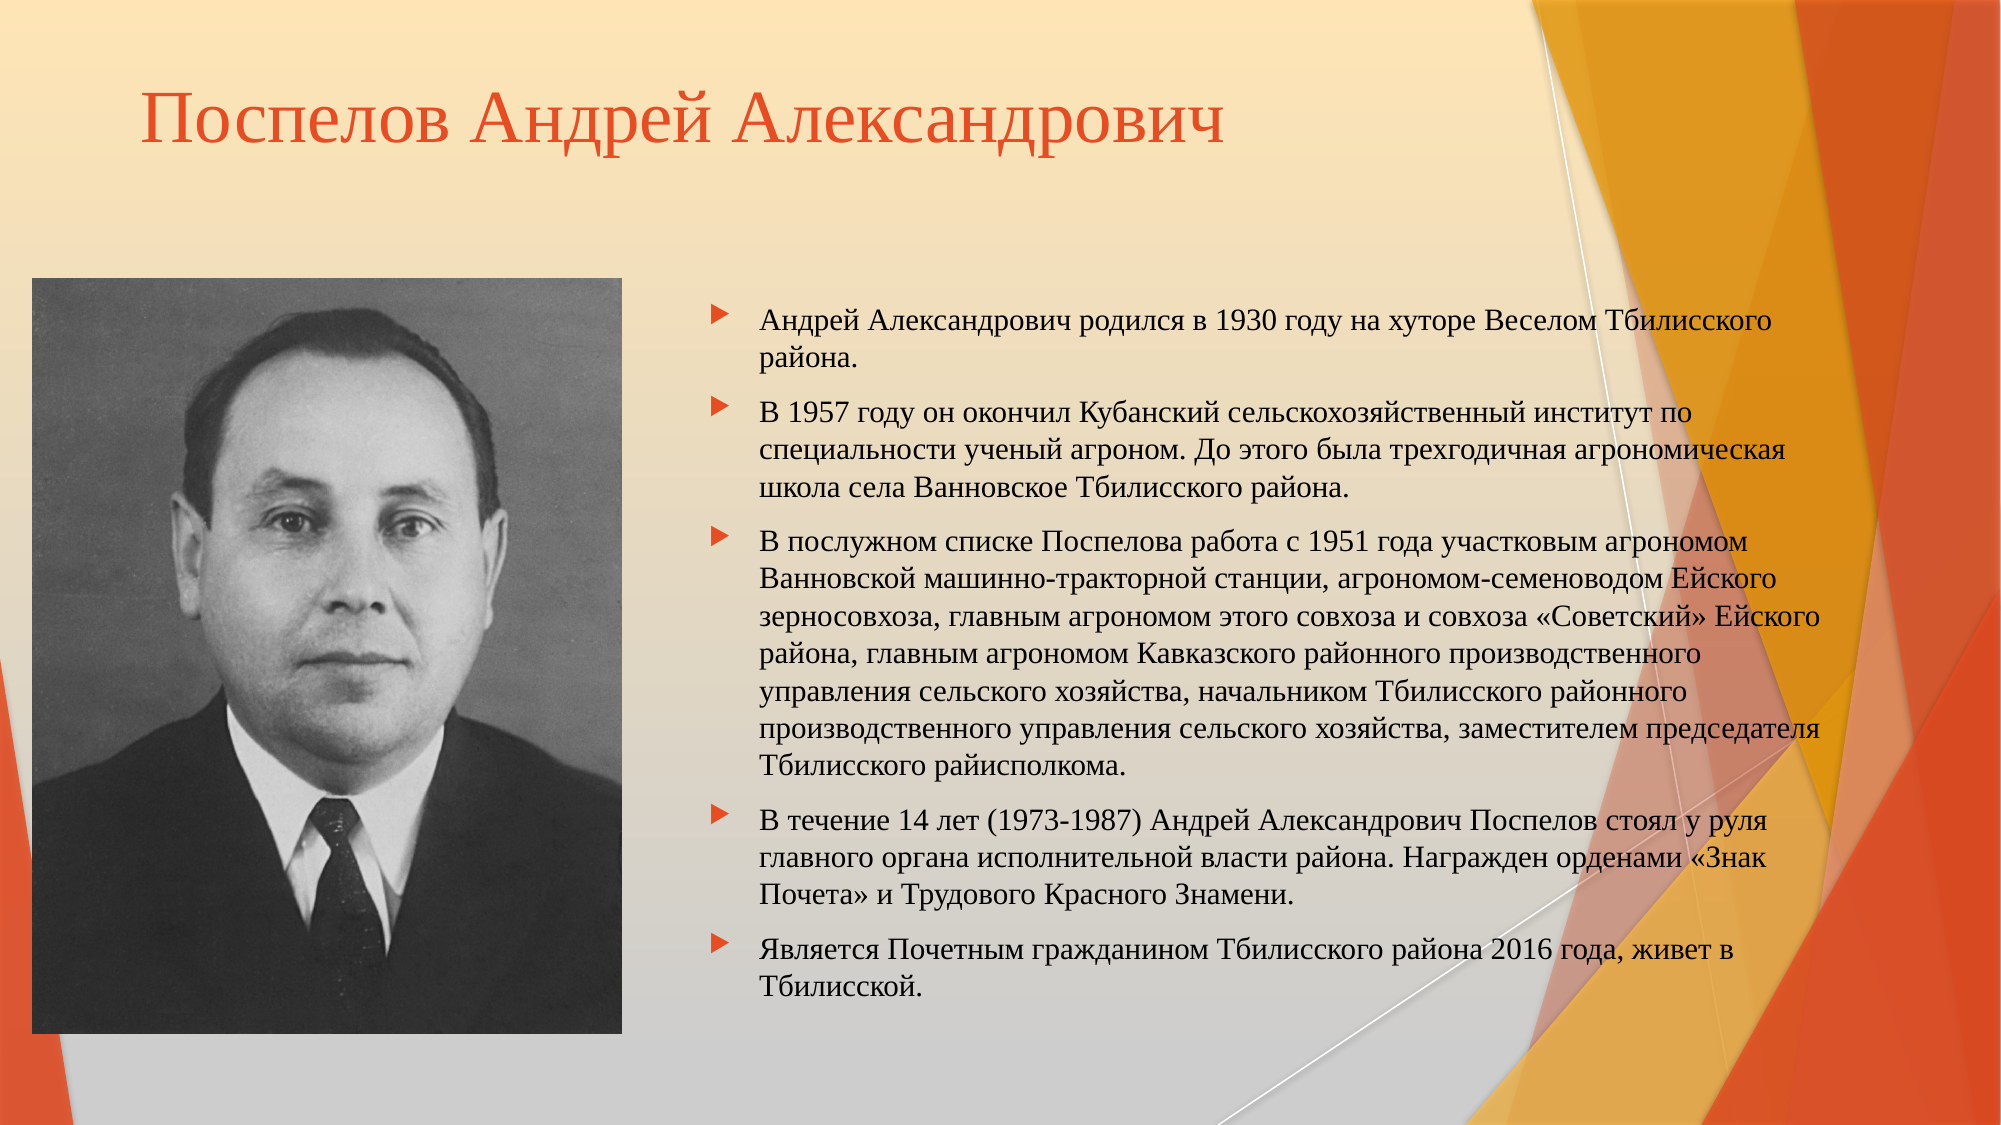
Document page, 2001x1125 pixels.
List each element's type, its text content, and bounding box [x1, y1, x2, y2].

picture [31, 278, 622, 1035]
title Поспелов Андрей Александрович [125, 59, 1863, 317]
list Андрей Александрович родился в 1930 году на хуторе Веселом Тбилисского района. В 1957 году он окончил Кубанский сельскохозяйственный институт по специальности ученый агроном. До этого была трехгодичная агрономическая школа села Ванновское Тбилисского района. В послужном списке Поспелова работа с 1951 года участковым агрономом Ванновской машинно-тракторной станции, агрономом-семеноводом Ейского зерносовхоза, главным агрономом этого совхоза и совхоза «Советский» Ейского района, главным агрономом Кавказского районного производственного управления сельского хозяйства, начальником Тбилисского районного производственного управления сельского хозяйства, заместителем председателя Тбилисского райисполкома. В течение 14 лет (1973-1987) Андрей Александрович Поспелов стоял у руля главного органа исполнительной власти района. Награжден орденами «Знак Почета» и Трудового Красного Знамени. Является Почетным гражданином Тбилисского района 2016 года, живет в Тбилисской. [693, 291, 1863, 1014]
